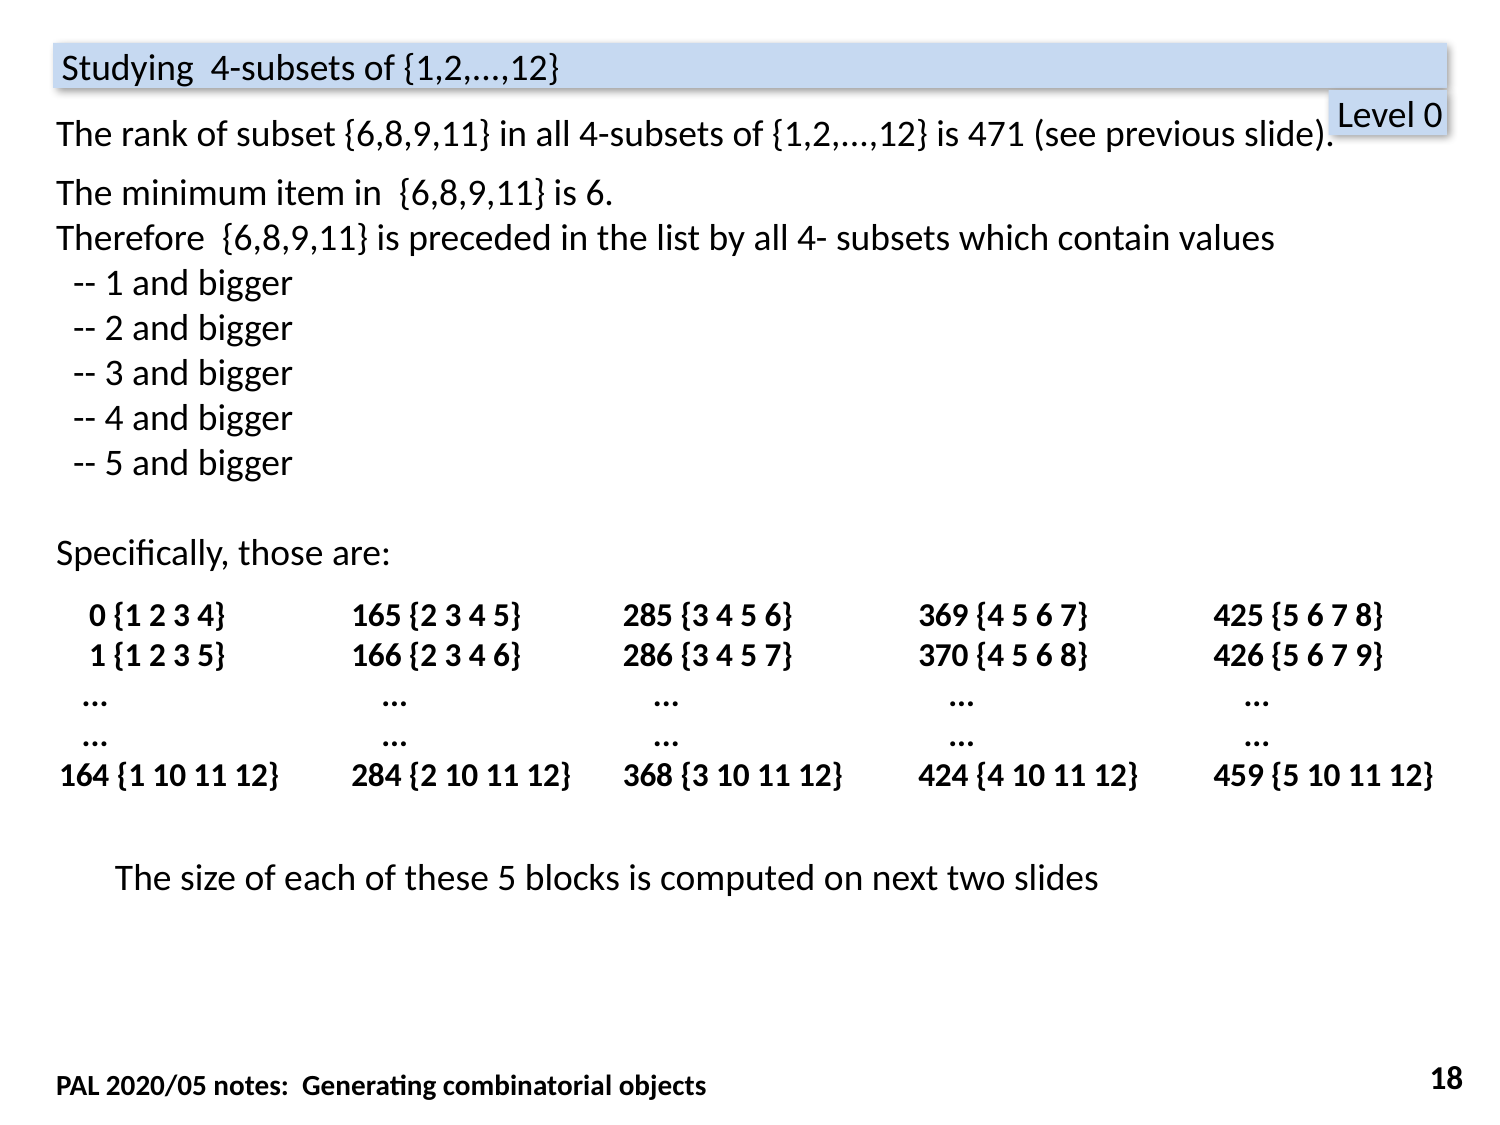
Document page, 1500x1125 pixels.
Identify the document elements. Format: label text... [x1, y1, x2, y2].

text_box PAL 2020/05 notes: Generating combinatorial objects [41, 1058, 951, 1109]
slide_number 18 [1128, 1046, 1478, 1107]
text_box 285 {3 4 5 6} 286 {3 4 5 7} ... ... 368 {3 10 11 12} [608, 586, 868, 801]
text_box 0 {1 2 3 4} 1 {1 2 3 5} ... ... 164 {1 10 11 12} [29, 586, 302, 801]
text_box The size of each of these 5 blocks is computed on next two slides [100, 845, 1176, 906]
text_box 369 {4 5 6 7} 370 {4 5 6 8} ... ... 424 {4 10 11 12} [903, 586, 1176, 801]
text_box 165 {2 3 4 5} 166 {2 3 4 6} ... ... 284 {2 10 11 12} [336, 586, 597, 801]
text_box The minimum item in {6,8,9,11} is 6. Therefore {6,8,9,11} is preceded in the list by all 4- subsets which contain values -- 1 and bigger -- 2 and bigger -- 3 and bigger -- 4 and bigger -- 5 and bigger Specifically, those are: [41, 160, 1459, 581]
text_box The rank of subset {6,8,9,11} in all 4-subsets of {1,2,...,12} is 471 (see previous slide). [41, 101, 1459, 160]
text_box 425 {5 6 7 8} 426 {5 6 7 9} ... ... 459 {5 10 11 12} [1198, 586, 1459, 801]
text_box Level 0 [1328, 90, 1447, 136]
text_box Studying 4-subsets of {1,2,...,12} [53, 42, 1447, 88]
